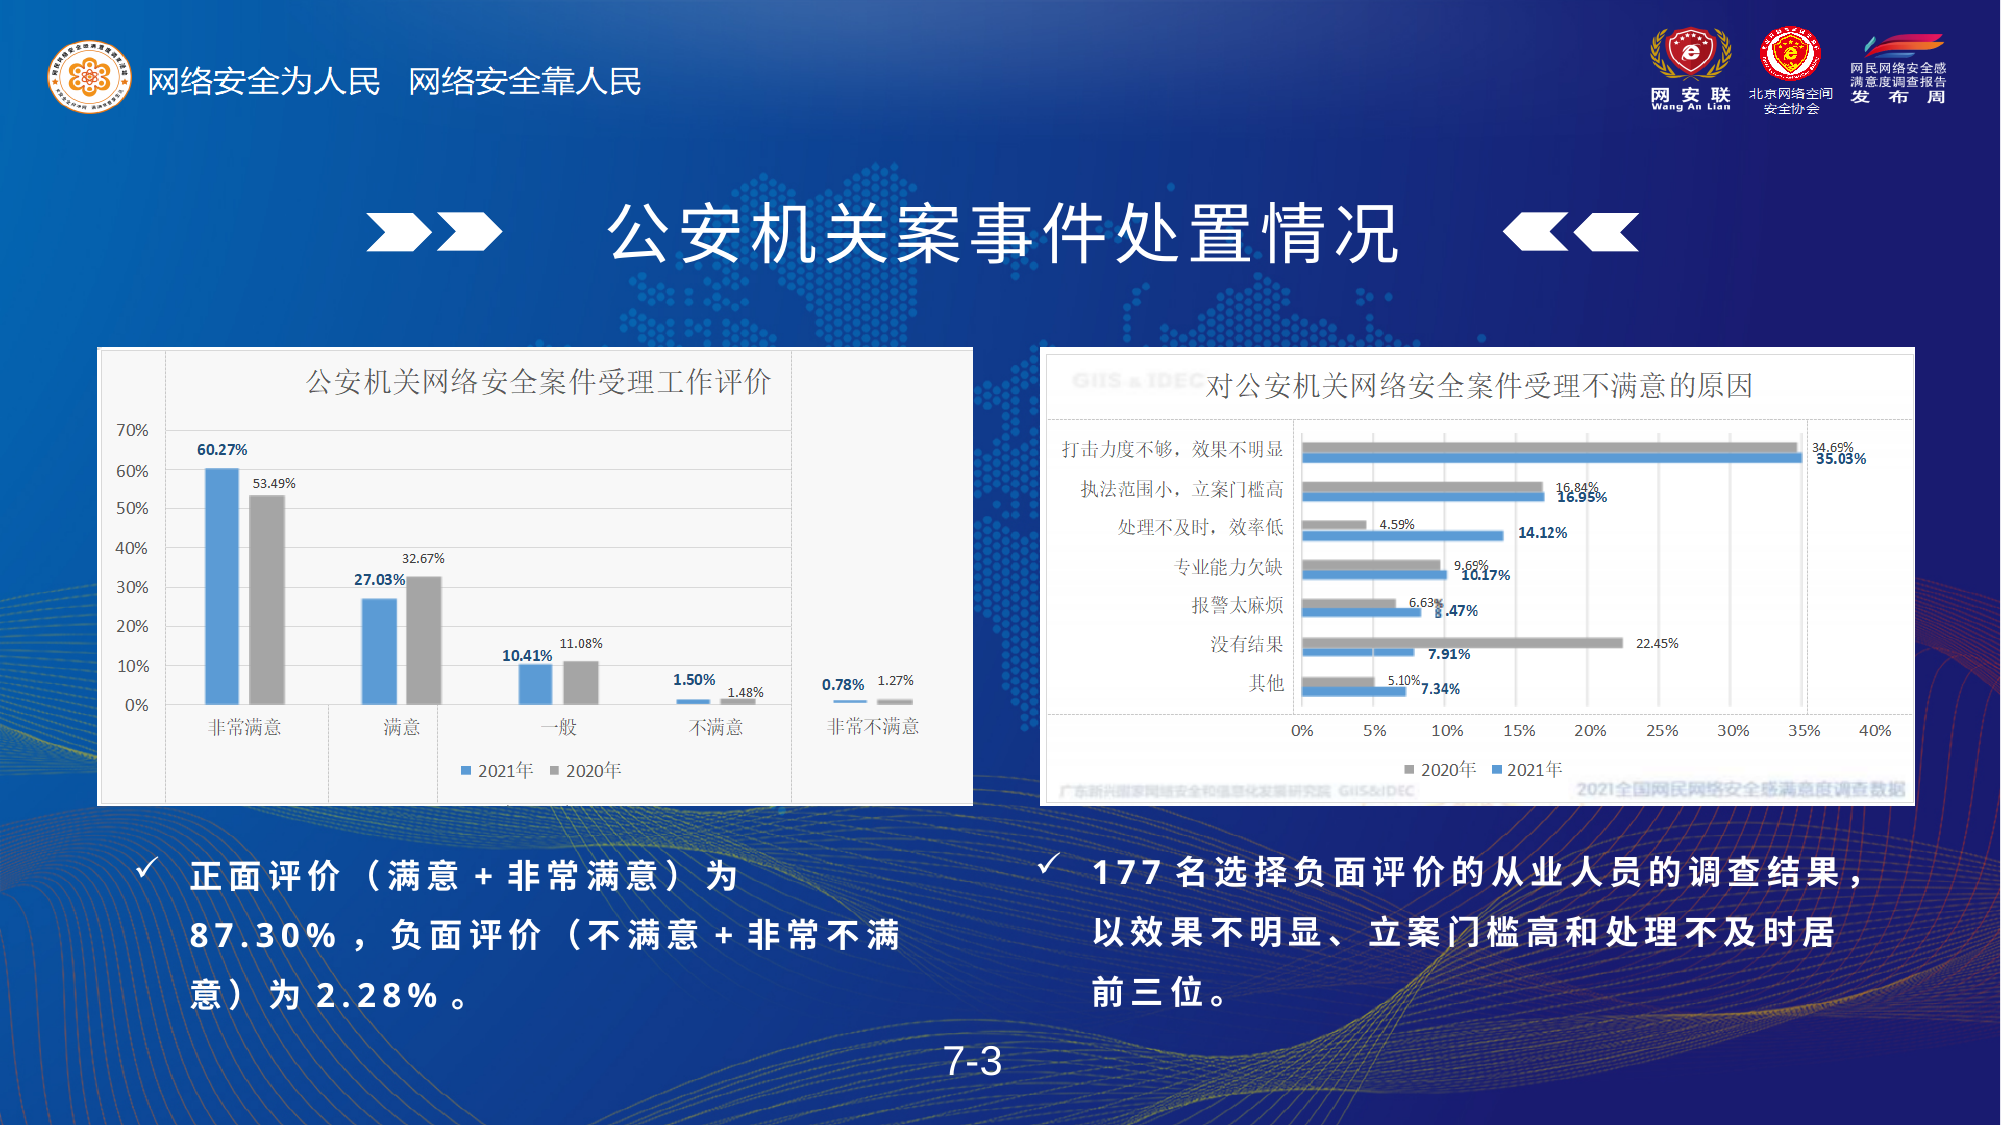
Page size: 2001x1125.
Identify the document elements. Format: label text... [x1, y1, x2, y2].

text_box 7-3 [838, 1026, 1107, 1092]
text_box 正面评价（满意+非常满意）为87.30%，负面评价（不满意+非常不满意）为2.28%。 [118, 827, 952, 1022]
text_box 177名选择负面评价的从业人员的调查结果，以效果不明显、立案门槛高和处理不及时居前三位。 [1020, 823, 1880, 1019]
picture [0, 0, 2001, 1125]
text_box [366, 184, 1640, 281]
